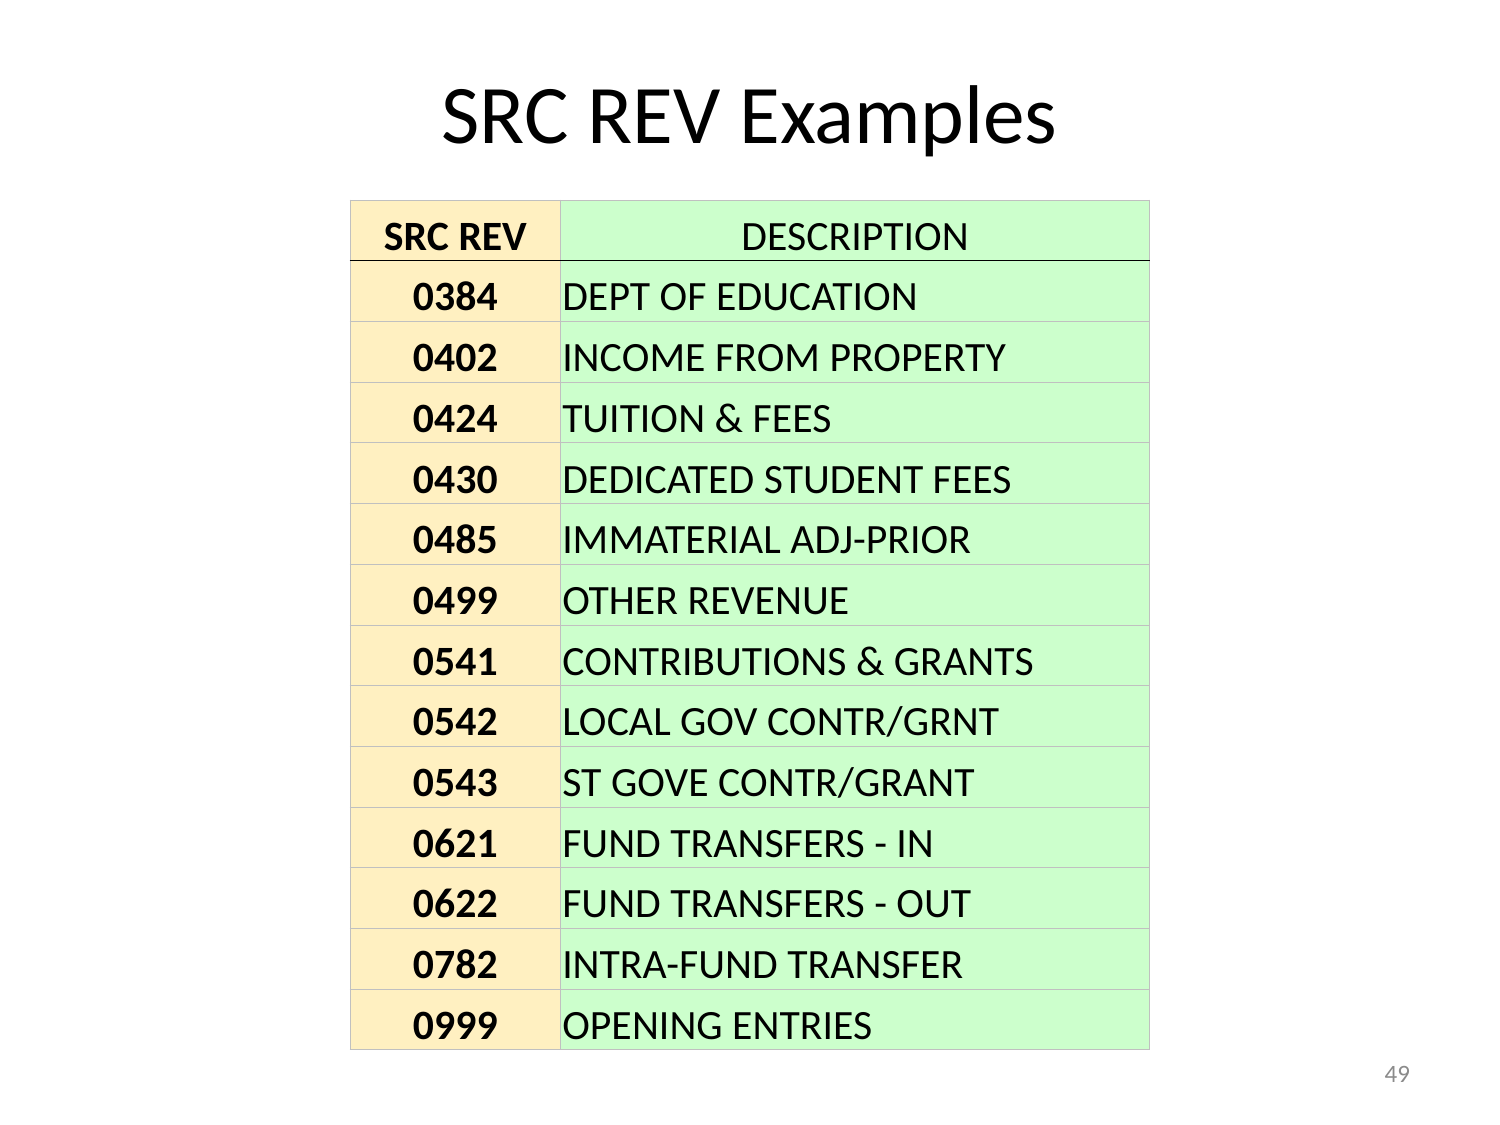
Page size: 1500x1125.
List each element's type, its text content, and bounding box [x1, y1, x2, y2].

table_cell 0622 [351, 868, 560, 928]
table_cell 0384 [351, 261, 560, 321]
table_cell INCOME FROM PROPERTY [561, 322, 1149, 382]
table_cell LOCAL GOV CONTR/GRNT [561, 686, 1149, 746]
table_cell 0543 [351, 747, 560, 807]
table_cell 0424 [351, 383, 560, 442]
table_cell DEPT OF EDUCATION [561, 261, 1149, 321]
table_cell ST GOVE CONTR/GRANT [561, 747, 1149, 807]
table_cell FUND TRANSFERS - OUT [561, 868, 1149, 928]
table_cell INTRA-FUND TRANSFER [561, 929, 1149, 989]
table_cell FUND TRANSFERS - IN [561, 808, 1149, 867]
slide_number 49 [1074, 1042, 1425, 1103]
table_cell 0999 [351, 990, 560, 1049]
table_cell 0541 [351, 626, 560, 685]
table_cell CONTRIBUTIONS & GRANTS [561, 626, 1149, 685]
table_cell OTHER REVENUE [561, 565, 1149, 625]
table_cell 0499 [351, 565, 560, 625]
title SRC REV Examples [75, 45, 1425, 175]
table_cell 0782 [351, 929, 560, 989]
table_cell 0430 [351, 443, 560, 503]
table_cell 0621 [351, 808, 560, 867]
table_cell 0402 [351, 322, 560, 382]
table_cell OPENING ENTRIES [561, 990, 1149, 1049]
table_cell IMMATERIAL ADJ-PRIOR [561, 504, 1149, 564]
table_cell TUITION & FEES [561, 383, 1149, 442]
table_cell 0542 [351, 686, 560, 746]
table_header SRC REV [351, 201, 560, 260]
table_cell DEDICATED STUDENT FEES [561, 443, 1149, 503]
table_cell 0485 [351, 504, 560, 564]
table_header DESCRIPTION [561, 201, 1149, 260]
